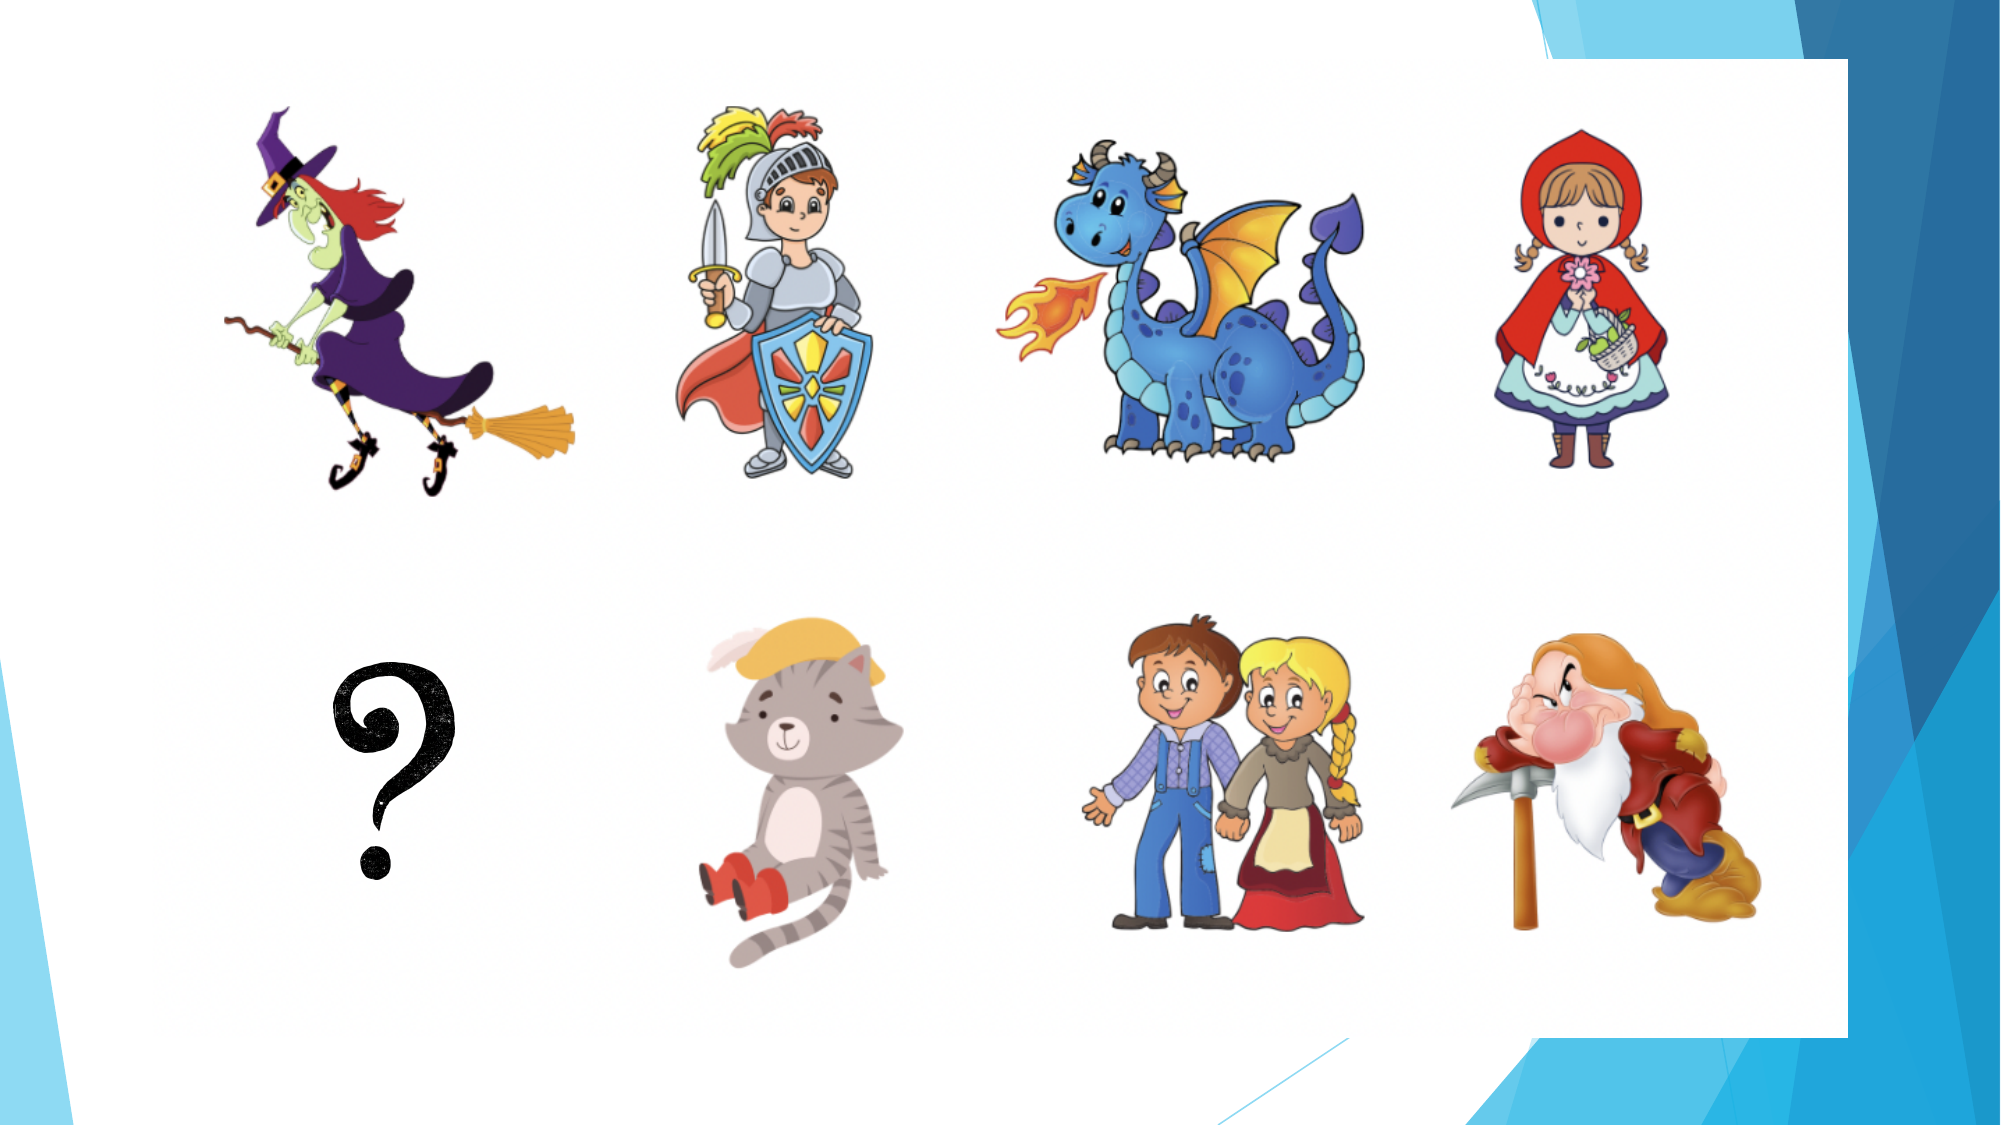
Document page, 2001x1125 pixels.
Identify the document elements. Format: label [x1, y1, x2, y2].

list [151, 59, 1849, 1038]
picture [332, 662, 456, 880]
